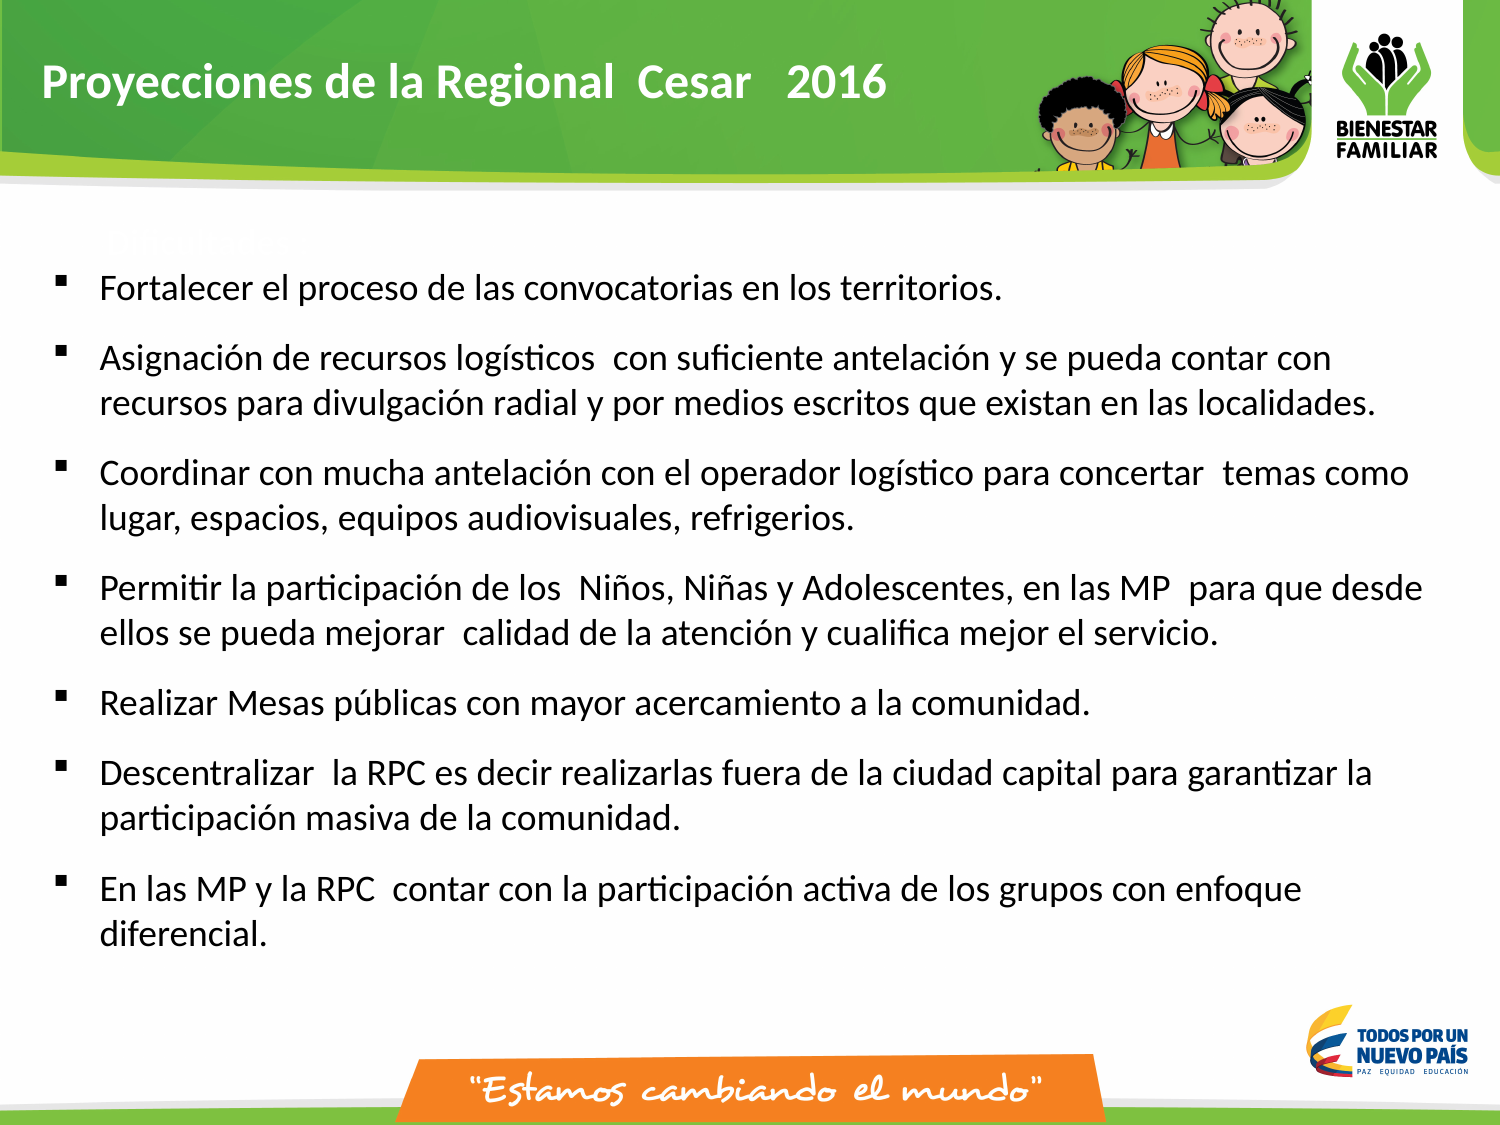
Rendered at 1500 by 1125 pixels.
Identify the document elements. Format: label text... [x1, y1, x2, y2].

text_box Proyecciones de la Regional Cesar 2016 [26, 40, 1187, 116]
picture [0, 0, 1500, 1125]
text_box Fortalecer el proceso de las convocatorias en los territorios. Asignación de recursos logísticos con suficiente antelación y se pueda contar con recursos para divulgación radial y por medios escritos que existan en las localidades. Coordinar con mucha antelación con el operador logístico para concertar temas como lugar, espacios, equipos audiovisuales, refrigerios. Permitir la participación de los Niños, Niñas y Adolescentes, en las MP para que desde ellos se pueda mejorar calidad de la atención y cualifica mejor el servicio. Realizar Mesas públicas con mayor acercamiento a la comunidad. Descentralizar la RPC es decir realizarlas fuera de la ciudad capital para garantizar la participación masiva de la comunidad. En las MP y la RPC contar con la participación activa de los grupos con enfoque diferencial. [38, 185, 1458, 1031]
